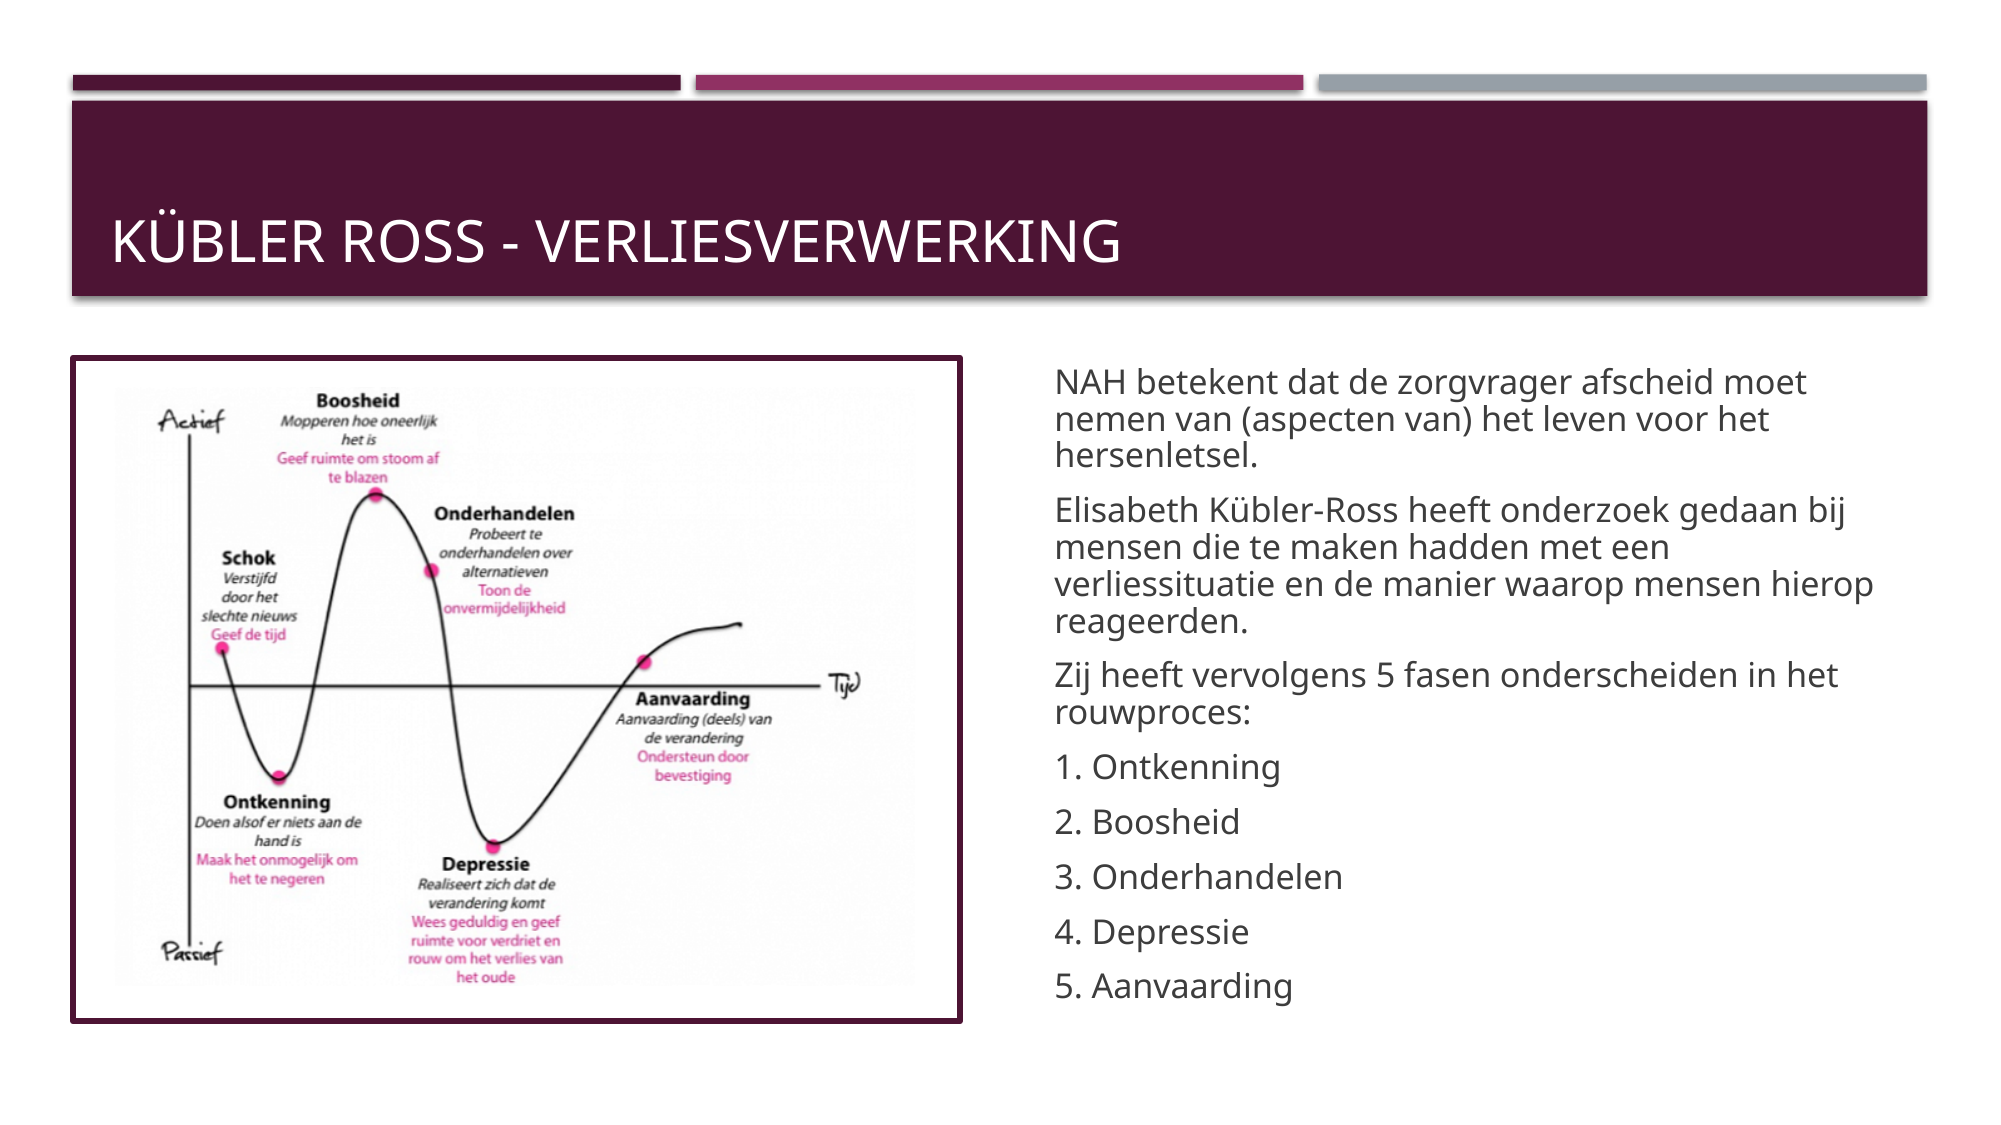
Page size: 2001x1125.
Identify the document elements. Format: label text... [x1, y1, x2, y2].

text_box [71, 356, 962, 1023]
list NAH betekent dat de zorgvrager afscheid moet nemen van (aspecten van) het leven voor het hersenletsel. Elisabeth Kübler-Ross heeft onderzoek gedaan bij mensen die te maken hadden met een verliessituatie en de manier waarop mensen hierop reageerden. Zij heeft vervolgens 5 fasen onderscheiden in het rouwproces: 1. Ontkenning 2. Boosheid 3. Onderhandelen 4. Depressie 5. Aanvaarding [1039, 357, 1905, 1022]
title Kübler Ross - verliesverwerking [95, 115, 1905, 282]
picture [113, 386, 916, 987]
